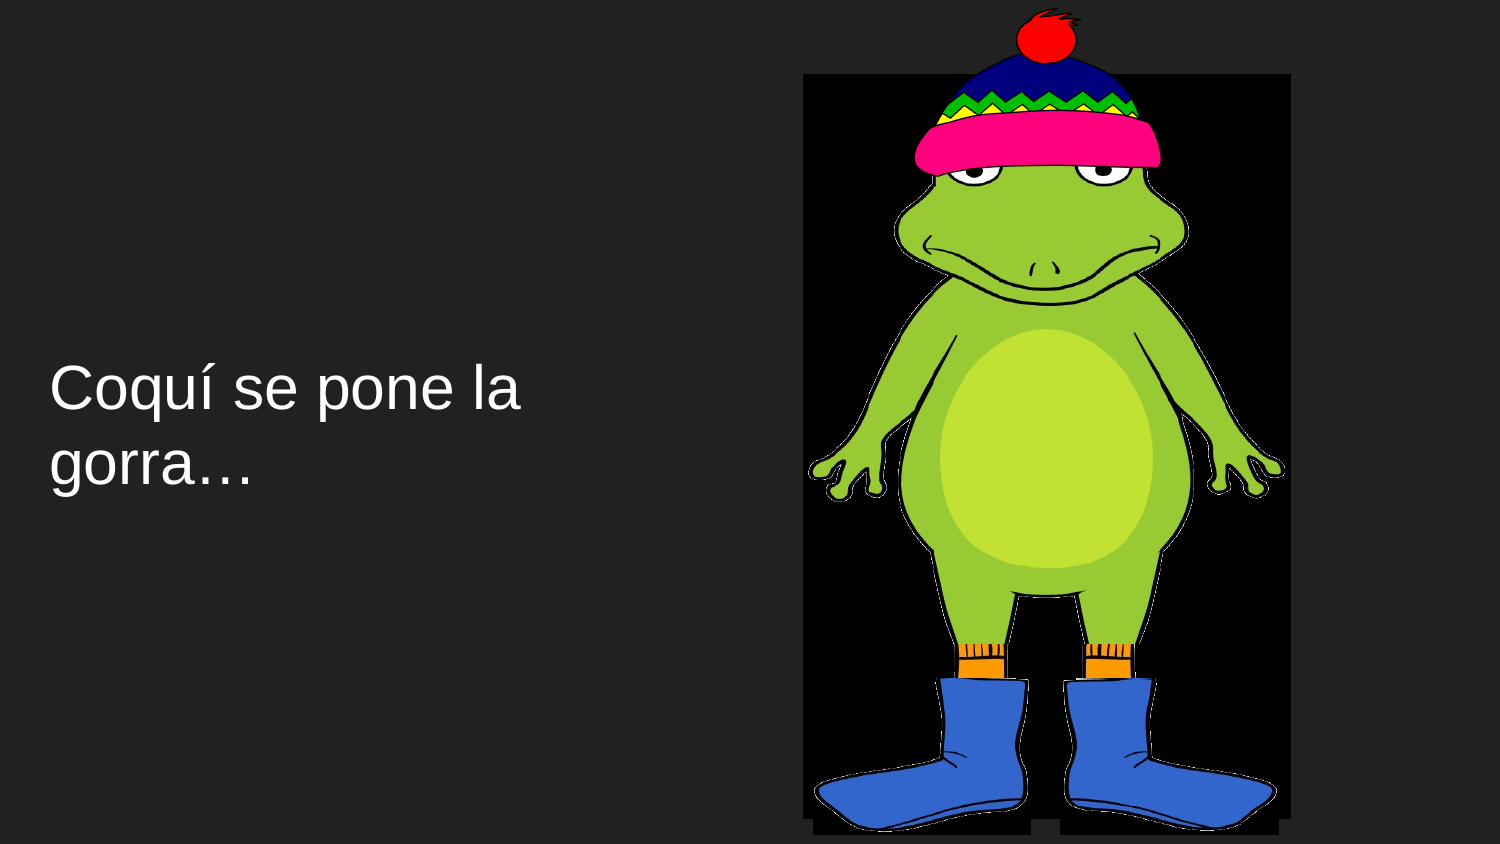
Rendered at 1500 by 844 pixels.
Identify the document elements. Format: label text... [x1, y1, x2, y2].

picture [802, 0, 1291, 835]
title Coquí se pone la gorra… [34, 74, 676, 770]
